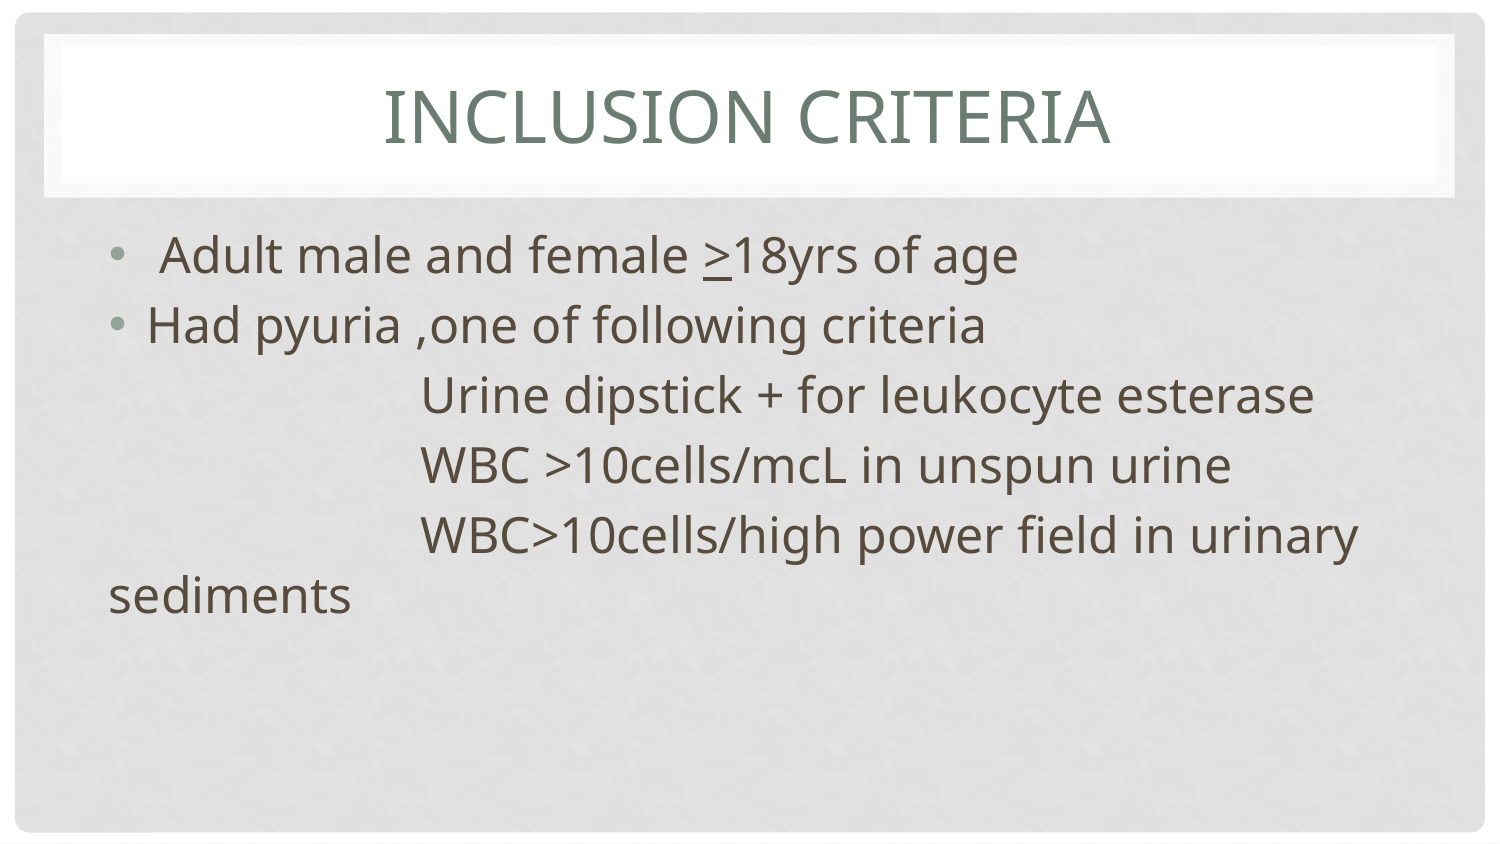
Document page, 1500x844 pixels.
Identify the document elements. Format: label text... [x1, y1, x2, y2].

list Adult male and female >18yrs of age Had pyuria ,one of following criteria Urine dipstick + for leukocyte esterase WBC >10cells/mcL in unspun urine WBC>10cells/high power field in urinary sediments [75, 215, 1425, 754]
title INCLUSION CRITERIA [69, 50, 1425, 179]
